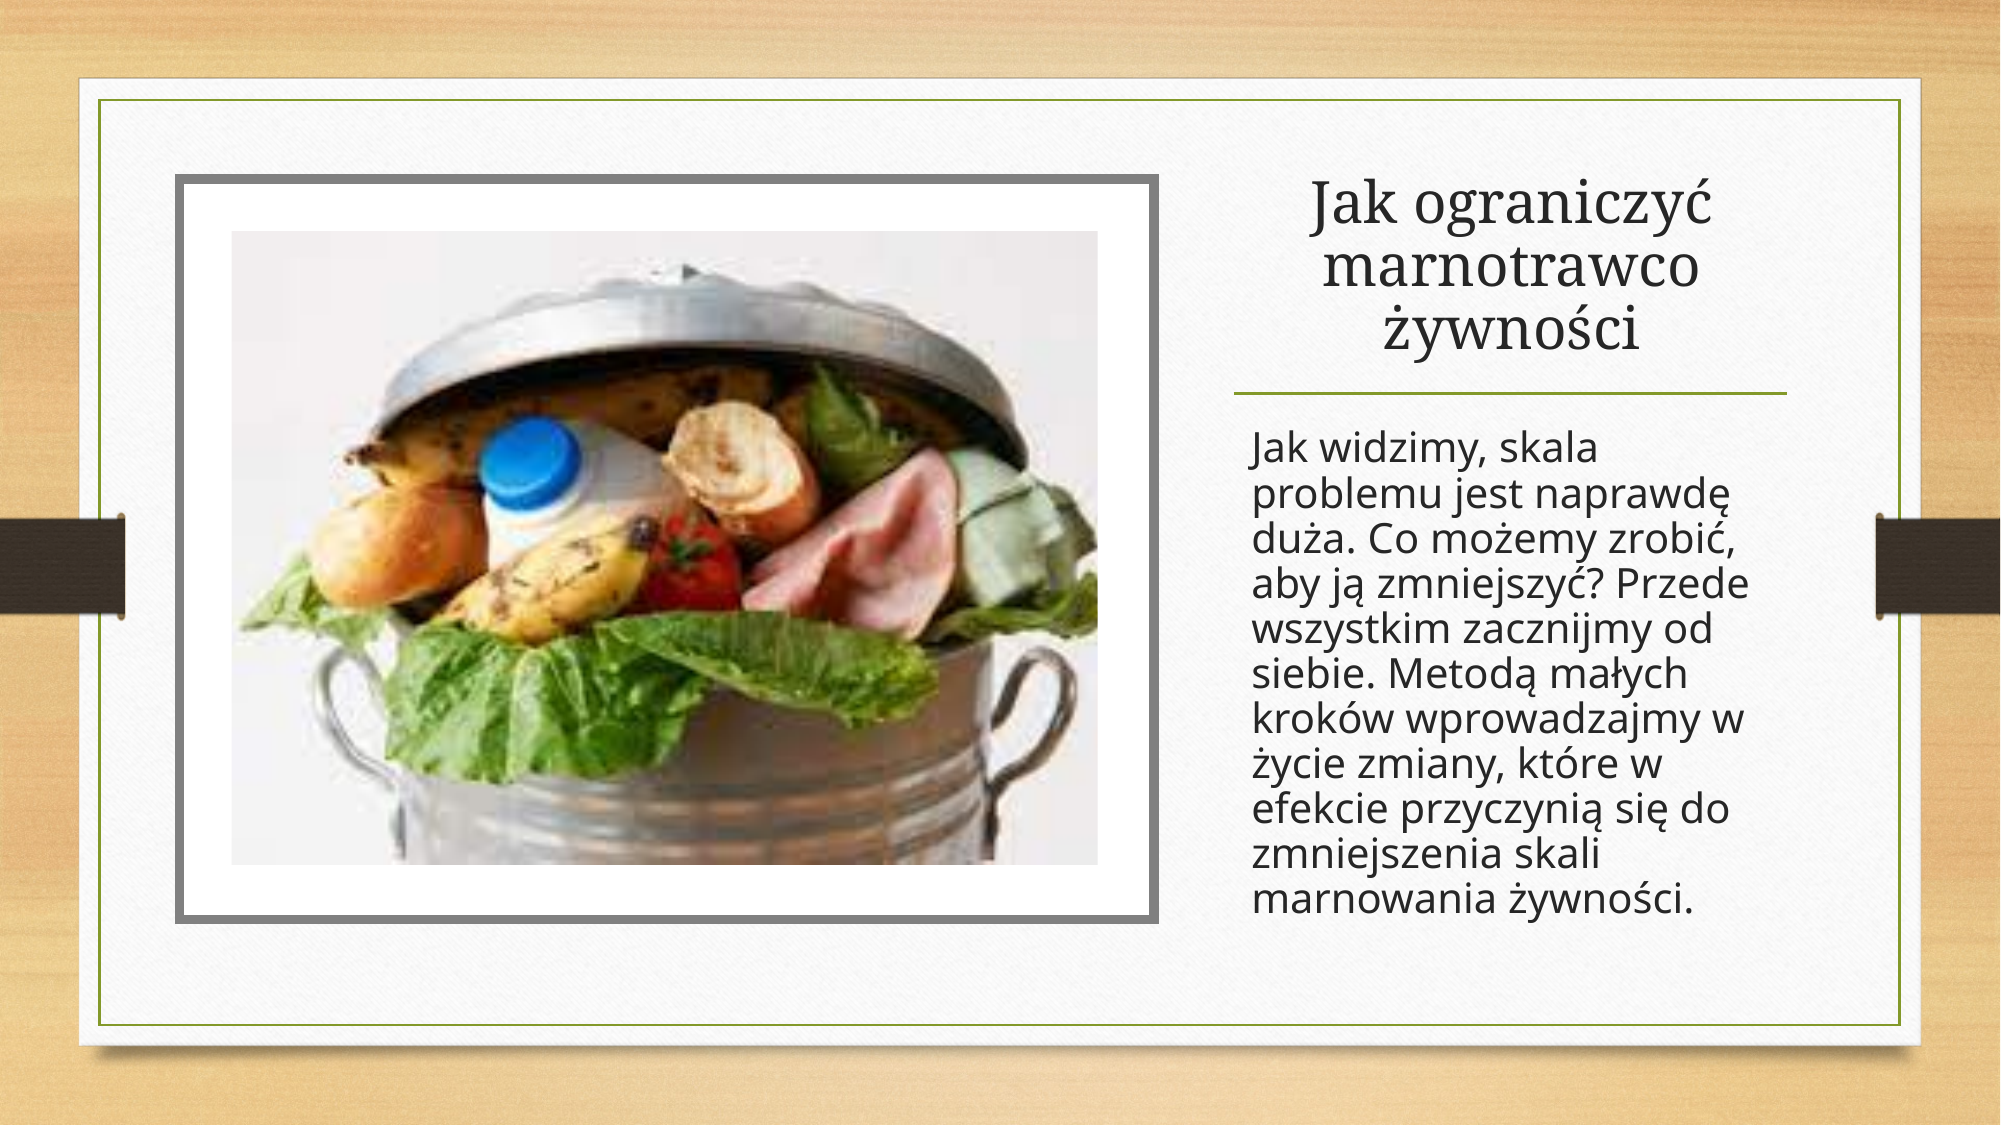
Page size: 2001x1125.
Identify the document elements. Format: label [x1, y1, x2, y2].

picture [231, 231, 1098, 865]
text_box [0, 0, 2000, 1125]
